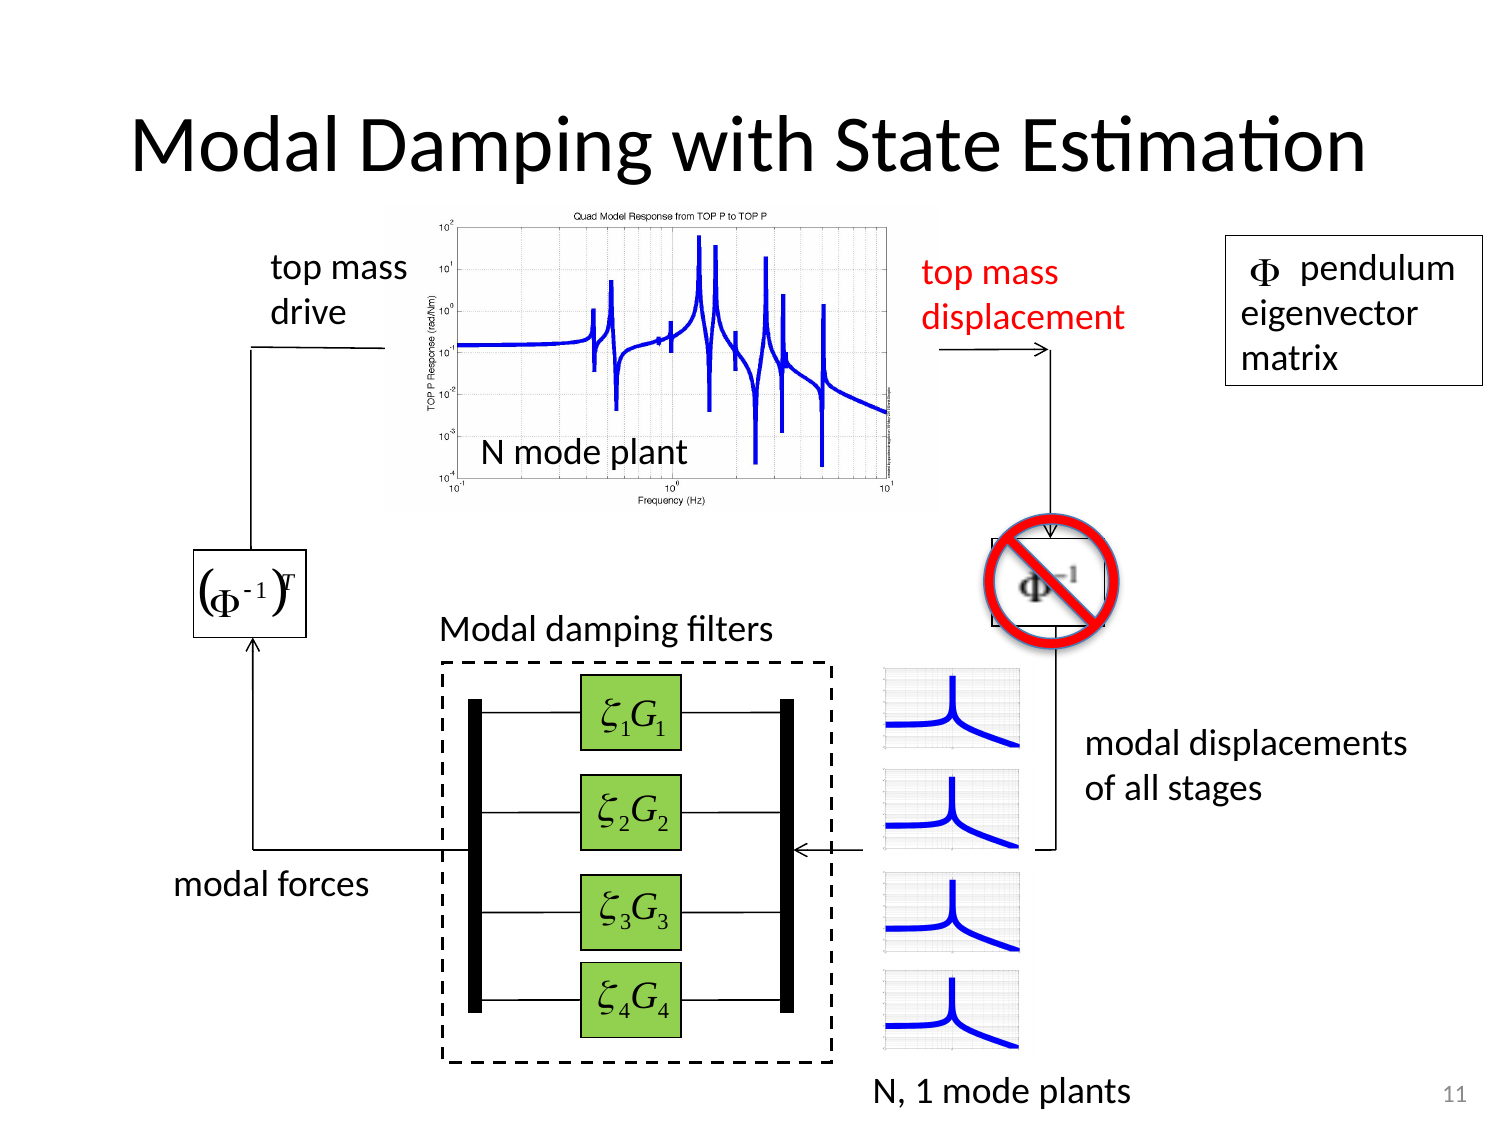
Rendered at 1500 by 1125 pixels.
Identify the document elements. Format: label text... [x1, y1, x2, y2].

text_box [193, 549, 306, 561]
picture [863, 661, 1036, 758]
text_box top mass displacement [944, 239, 1141, 345]
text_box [594, 687, 673, 743]
text_box [1024, 538, 1102, 612]
text_box [944, 345, 1049, 357]
picture [863, 963, 1035, 1060]
picture [863, 865, 1036, 962]
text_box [1225, 235, 1483, 388]
text_box modal displacements of all stages [1069, 710, 1424, 816]
slide_number 11 [1425, 1062, 1483, 1123]
picture [384, 204, 939, 513]
text_box [1000, 559, 1076, 626]
title Modal Damping with State Estimation [75, 45, 1425, 233]
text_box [593, 880, 674, 940]
text_box top mass drive [255, 234, 379, 340]
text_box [193, 562, 307, 635]
text_box Modal damping filters [424, 596, 858, 656]
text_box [591, 782, 676, 838]
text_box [591, 969, 676, 1026]
text_box [983, 513, 1120, 650]
picture [863, 762, 1035, 859]
text_box N, 1 mode plants [857, 1058, 1164, 1119]
text_box [442, 662, 832, 1063]
text_box modal forces [158, 851, 385, 912]
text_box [1014, 556, 1083, 608]
